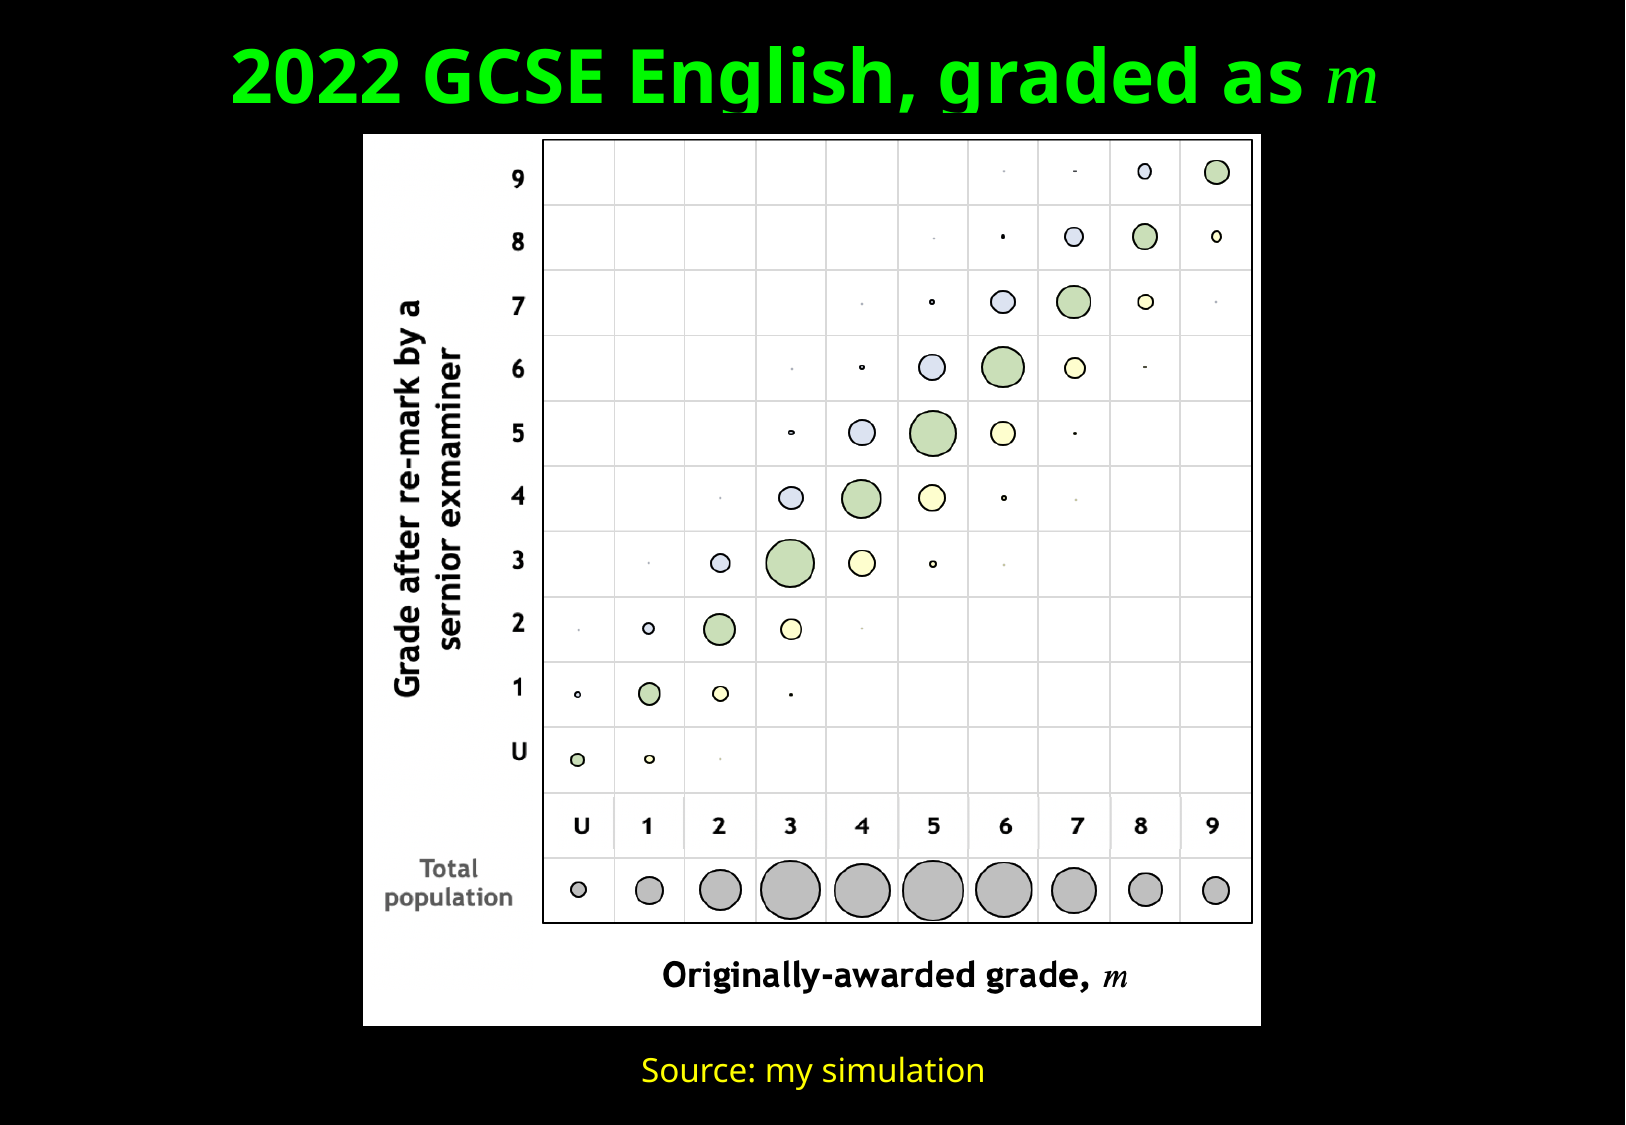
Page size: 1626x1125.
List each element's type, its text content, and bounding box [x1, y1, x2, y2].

text_box 2022 GCSE English, graded as m [75, 20, 1553, 126]
picture [359, 131, 1265, 1039]
text_box [342, 113, 1282, 1047]
text_box Source: my simulation [626, 1048, 1001, 1097]
